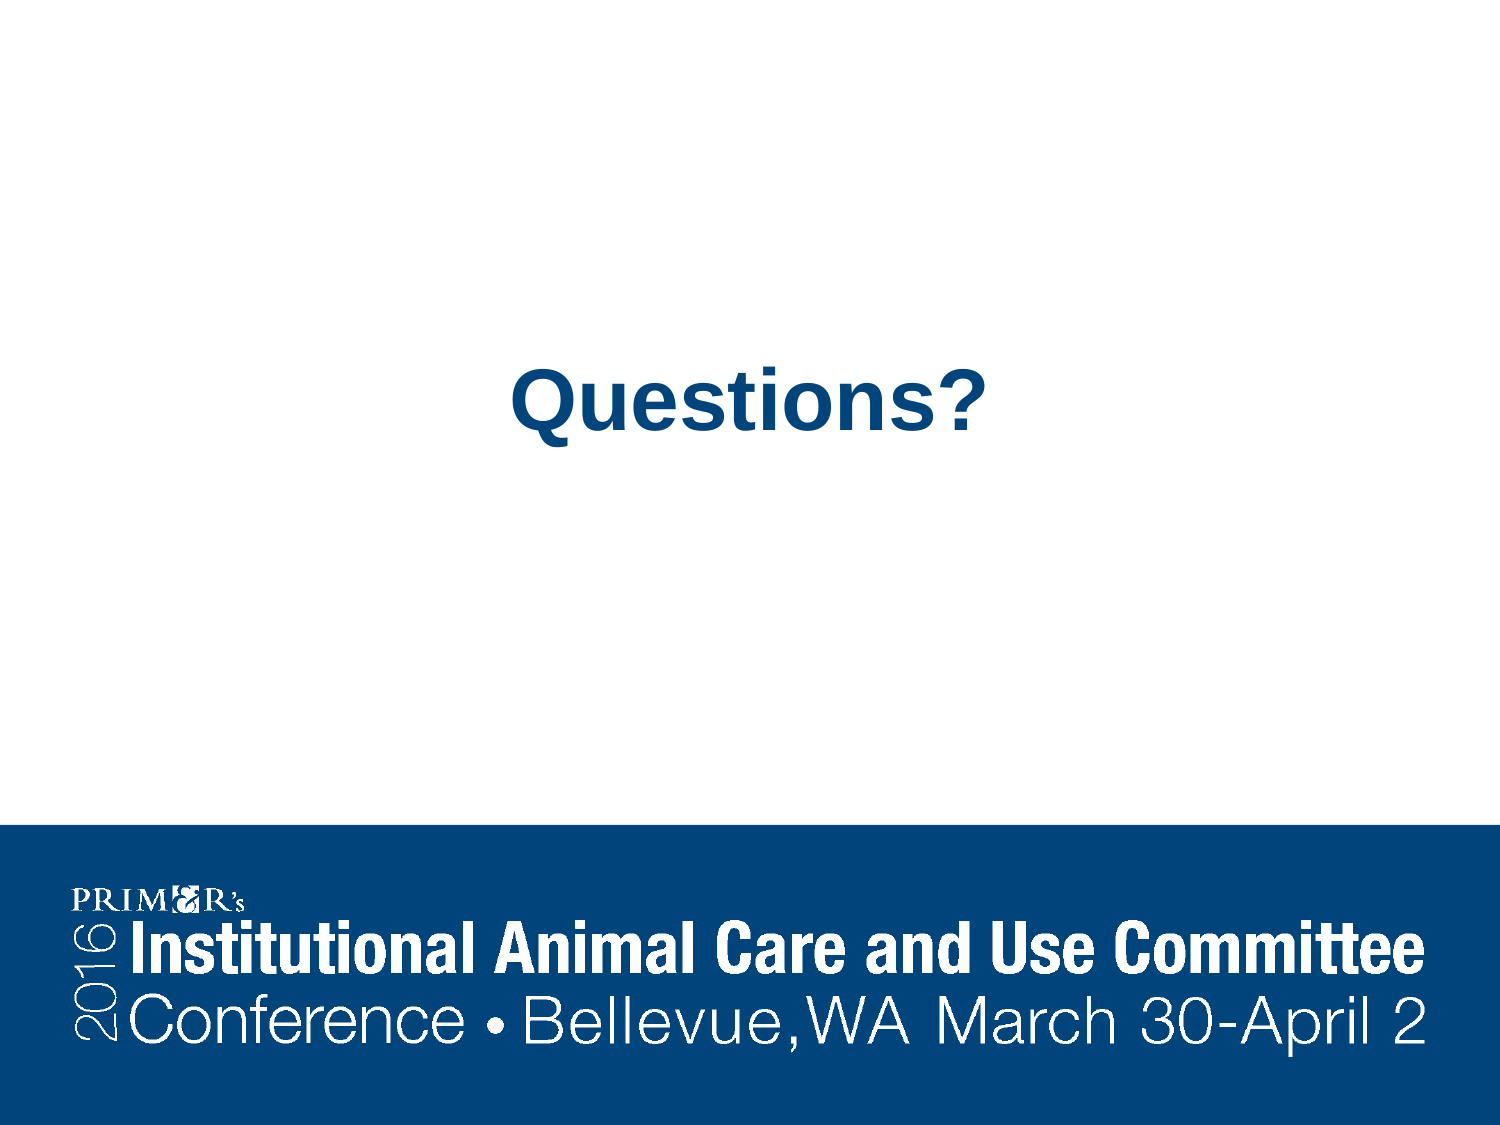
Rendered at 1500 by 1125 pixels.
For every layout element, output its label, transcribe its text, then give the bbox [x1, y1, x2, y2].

picture [24, 837, 1500, 1125]
title Questions? [112, 274, 1388, 517]
